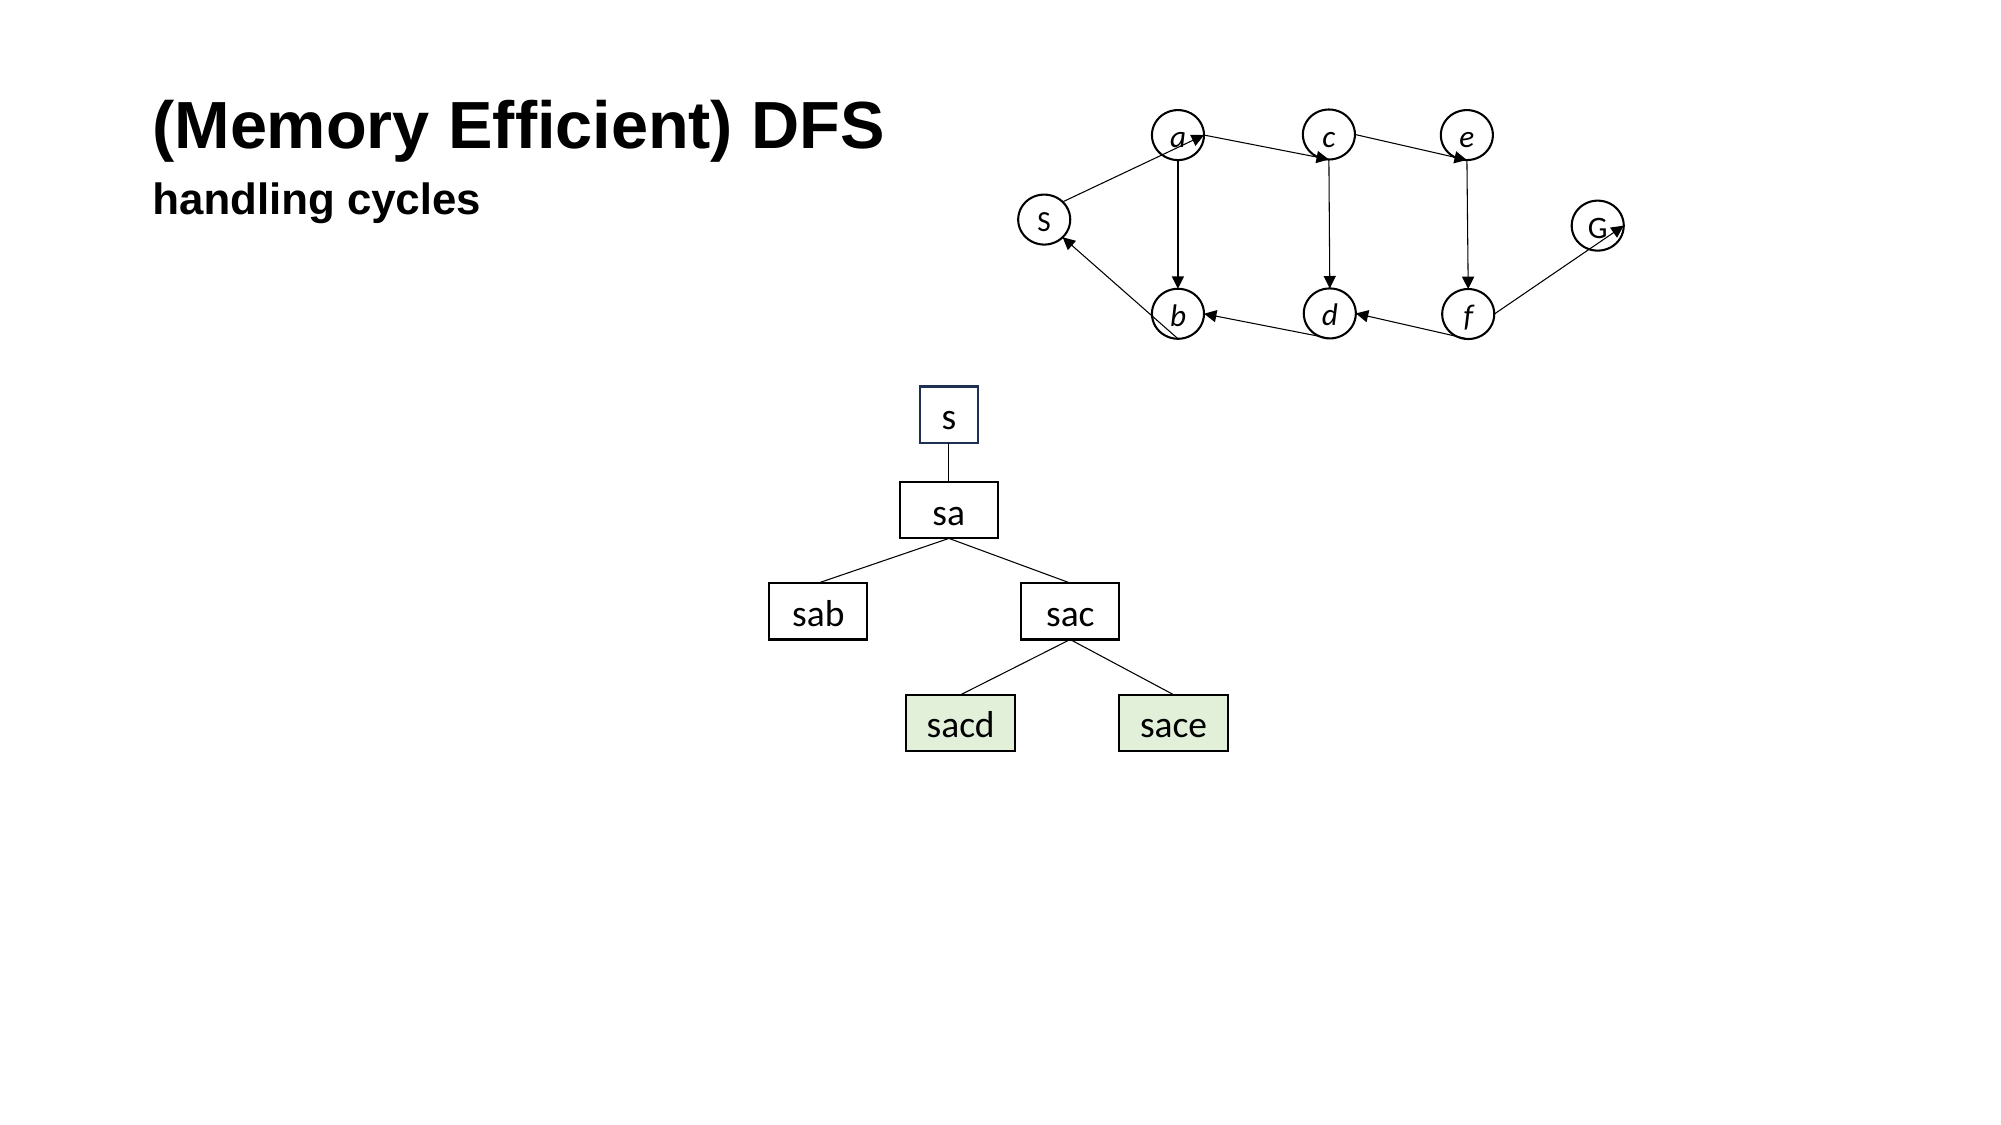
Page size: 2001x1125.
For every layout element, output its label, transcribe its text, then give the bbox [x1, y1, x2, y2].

text_box sa [899, 481, 999, 538]
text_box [960, 639, 1070, 695]
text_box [1018, 109, 1624, 340]
text_box sace [1118, 694, 1229, 752]
text_box s [919, 385, 979, 444]
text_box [948, 538, 1071, 584]
title (Memory Efficient) DFS [137, 59, 1863, 194]
text_box handling cycles [137, 162, 624, 238]
text_box sacd [905, 694, 1016, 752]
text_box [1070, 639, 1174, 695]
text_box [818, 538, 948, 584]
text_box sac [1020, 582, 1120, 639]
text_box sab [768, 582, 868, 641]
